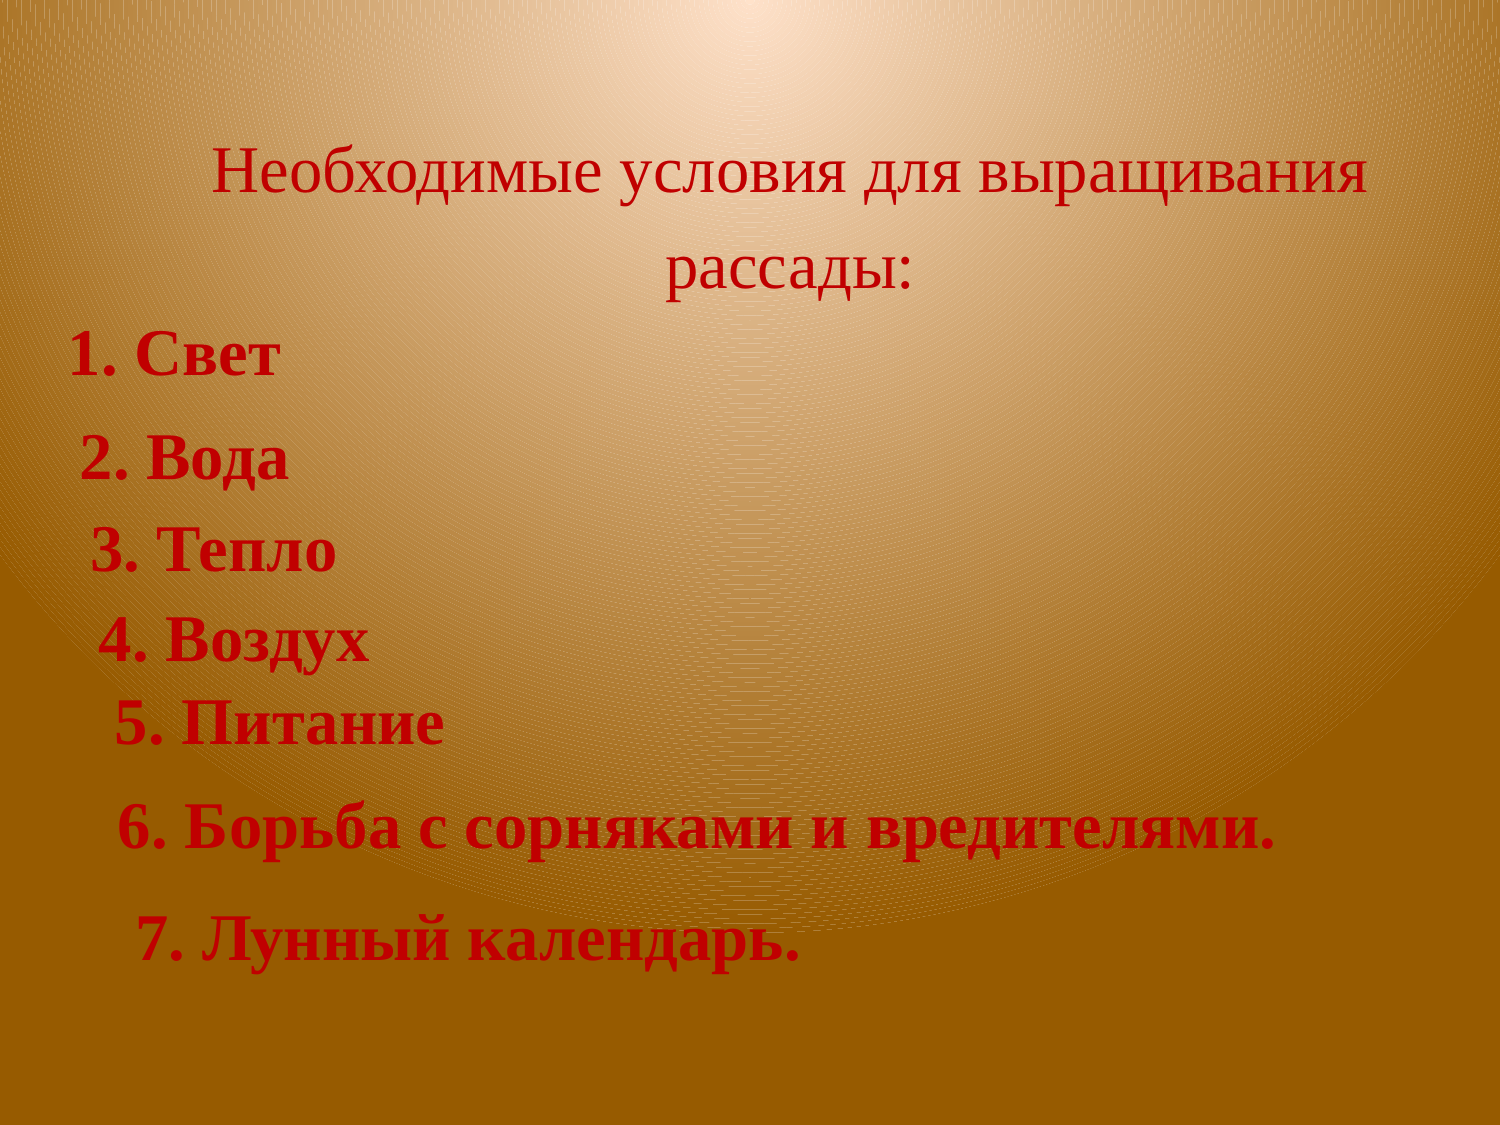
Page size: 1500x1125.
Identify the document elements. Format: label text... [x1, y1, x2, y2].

text_box 3. Тепло [75, 481, 826, 593]
title Необходимые условия для выращивания рассады: [94, 54, 1486, 360]
text_box 6. Борьба с сорняками и вредителями. [103, 758, 1293, 869]
text_box 7. Лунный календарь. [120, 870, 817, 981]
text_box 5. Питание [100, 654, 851, 766]
text_box 2. Вода [64, 389, 815, 500]
text_box 4. Воздух [84, 571, 835, 682]
text_box 1. Свет [53, 285, 1090, 397]
